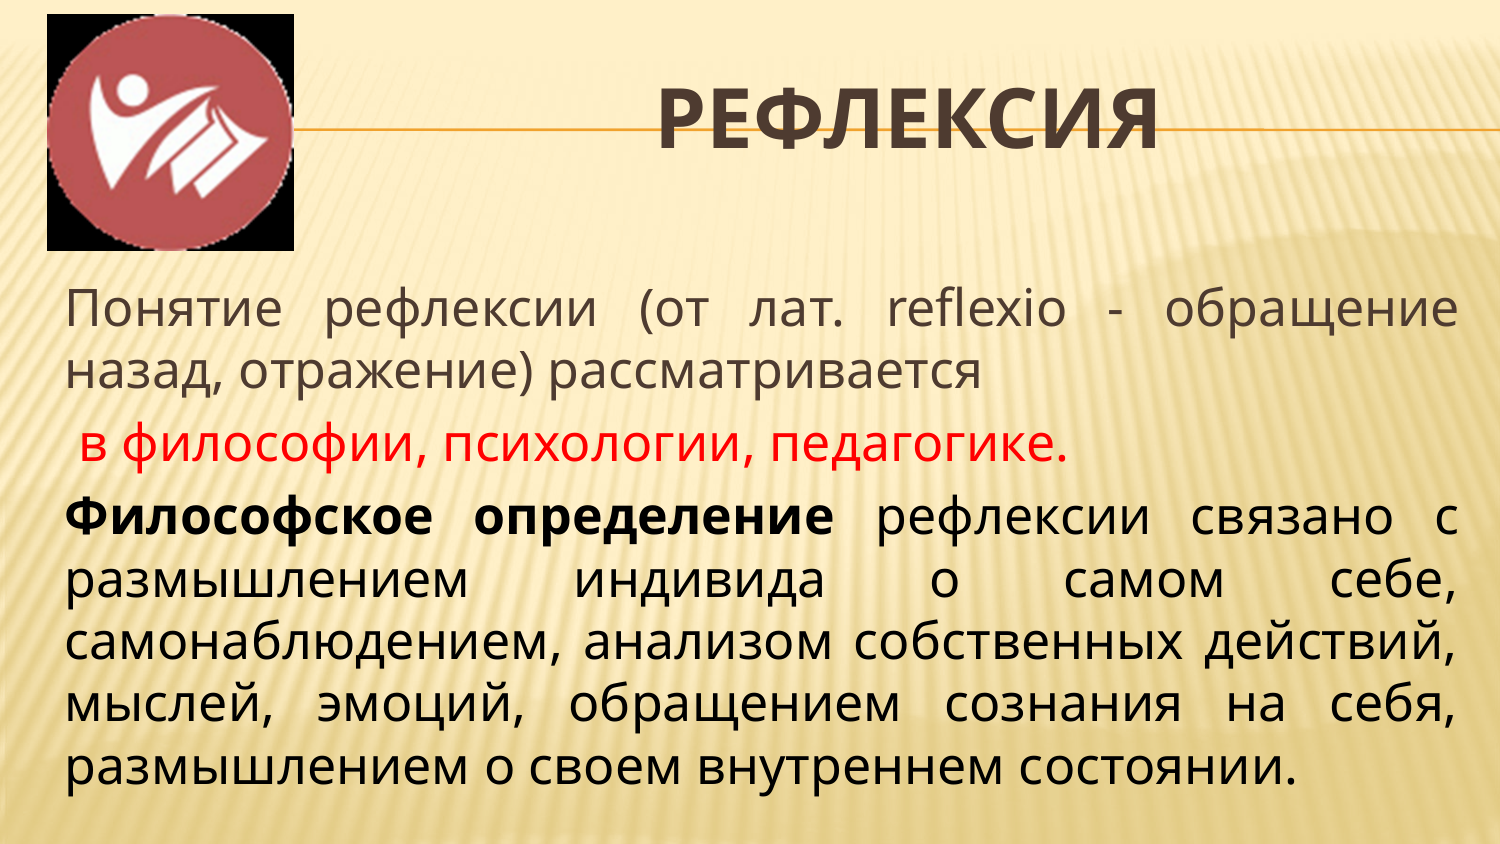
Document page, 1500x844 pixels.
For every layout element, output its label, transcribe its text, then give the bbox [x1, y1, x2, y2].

title Рефлексия [342, 28, 1475, 202]
picture [46, 14, 294, 252]
list Понятие рефлексии (от лат. reflexio - обращение назад, отражение) рассматривается в философии, психологии, педагогике. Философское определение рефлексии связано с размышлением индивида о самом себе, самонаблюдением, анализом собственных действий, мыслей, эмоций, обращением сознания на себя, размышлением о своем внутреннем состоянии. [50, 267, 1475, 811]
